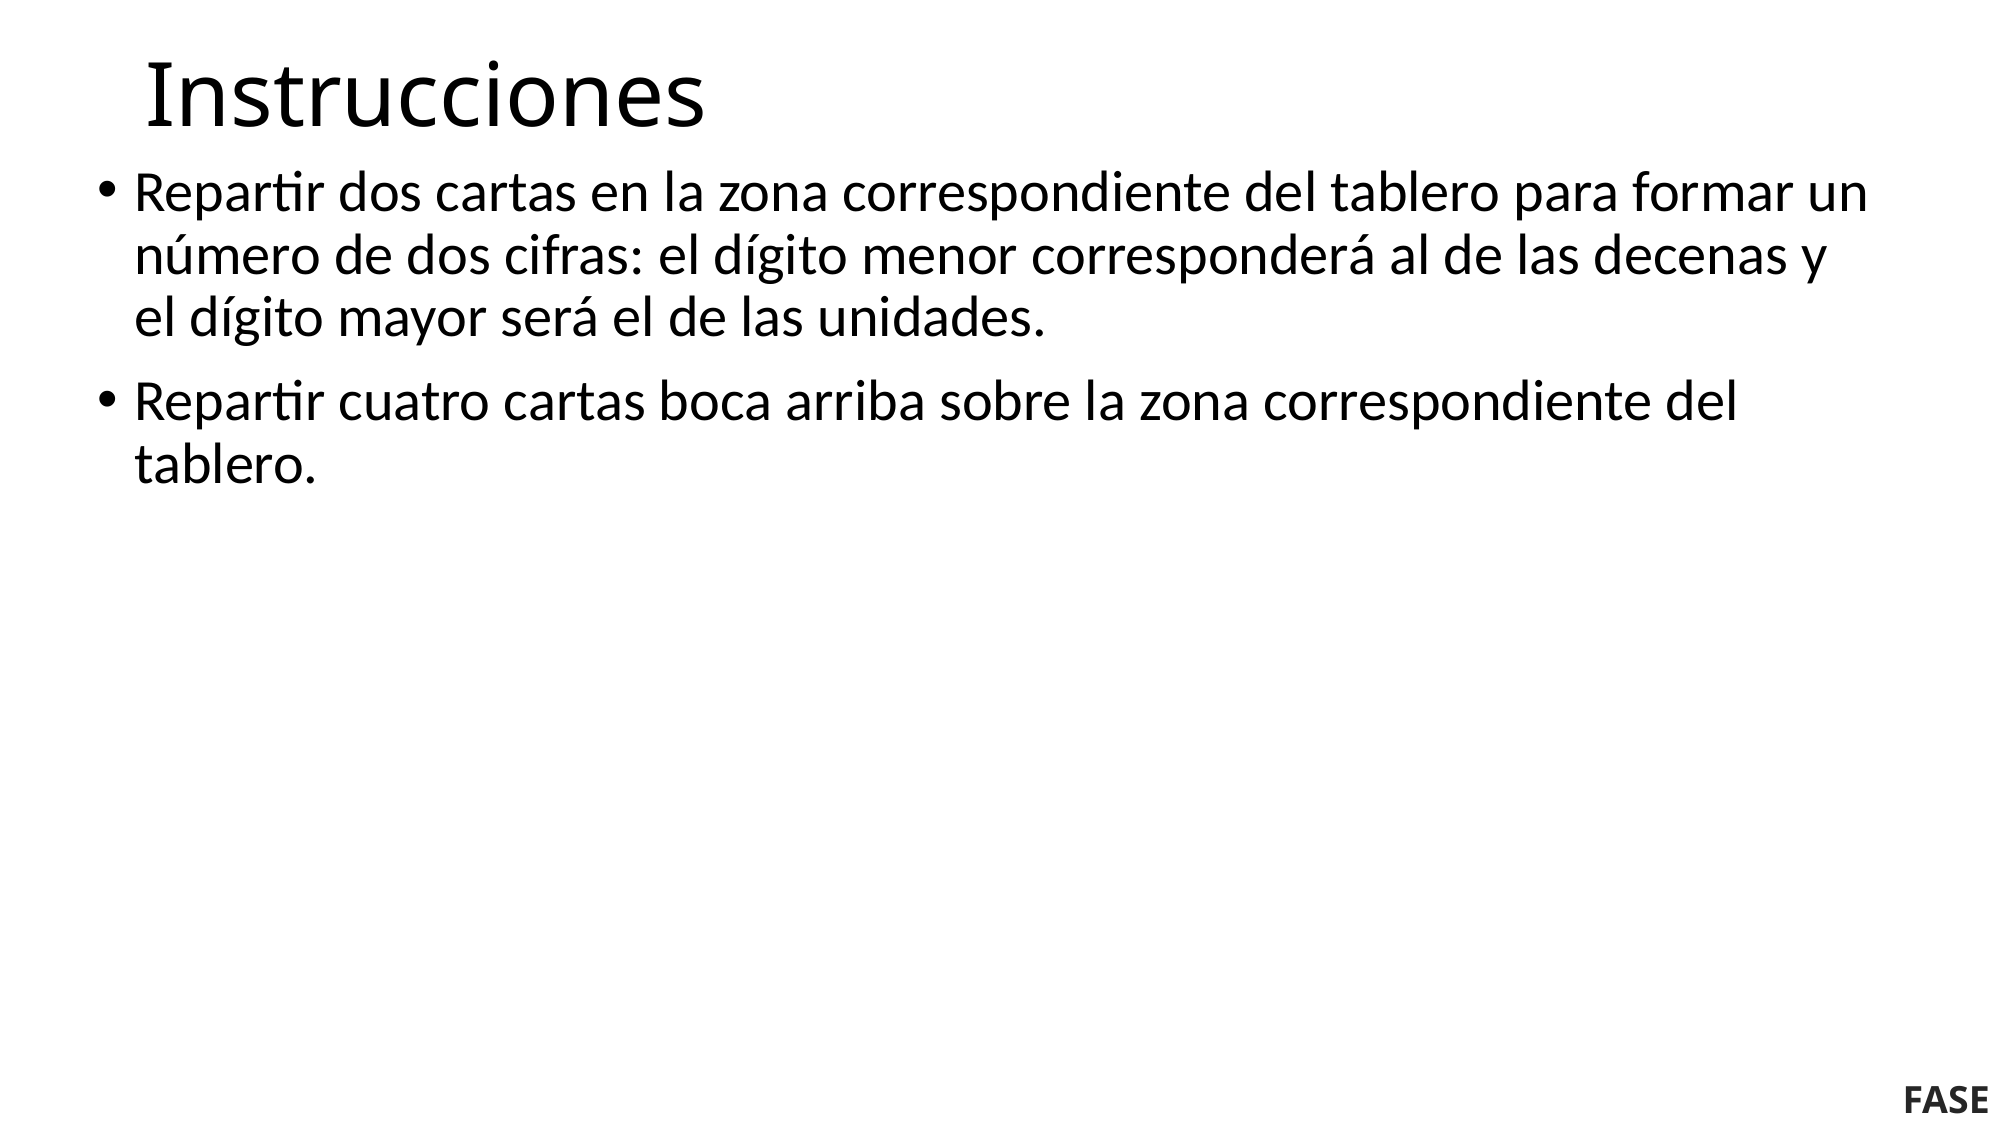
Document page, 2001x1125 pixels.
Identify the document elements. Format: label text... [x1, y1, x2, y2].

text_box FASE 3 [1887, 1068, 2000, 1125]
list Repartir dos cartas en la zona correspondiente del tablero para formar un número de dos cifras: el dígito menor corresponderá al de las decenas y el dígito mayor será el de las unidades. Repartir cuatro cartas boca arriba sobre la zona correspondiente del tablero. [82, 153, 1899, 1103]
title Instrucciones [130, 42, 1733, 153]
